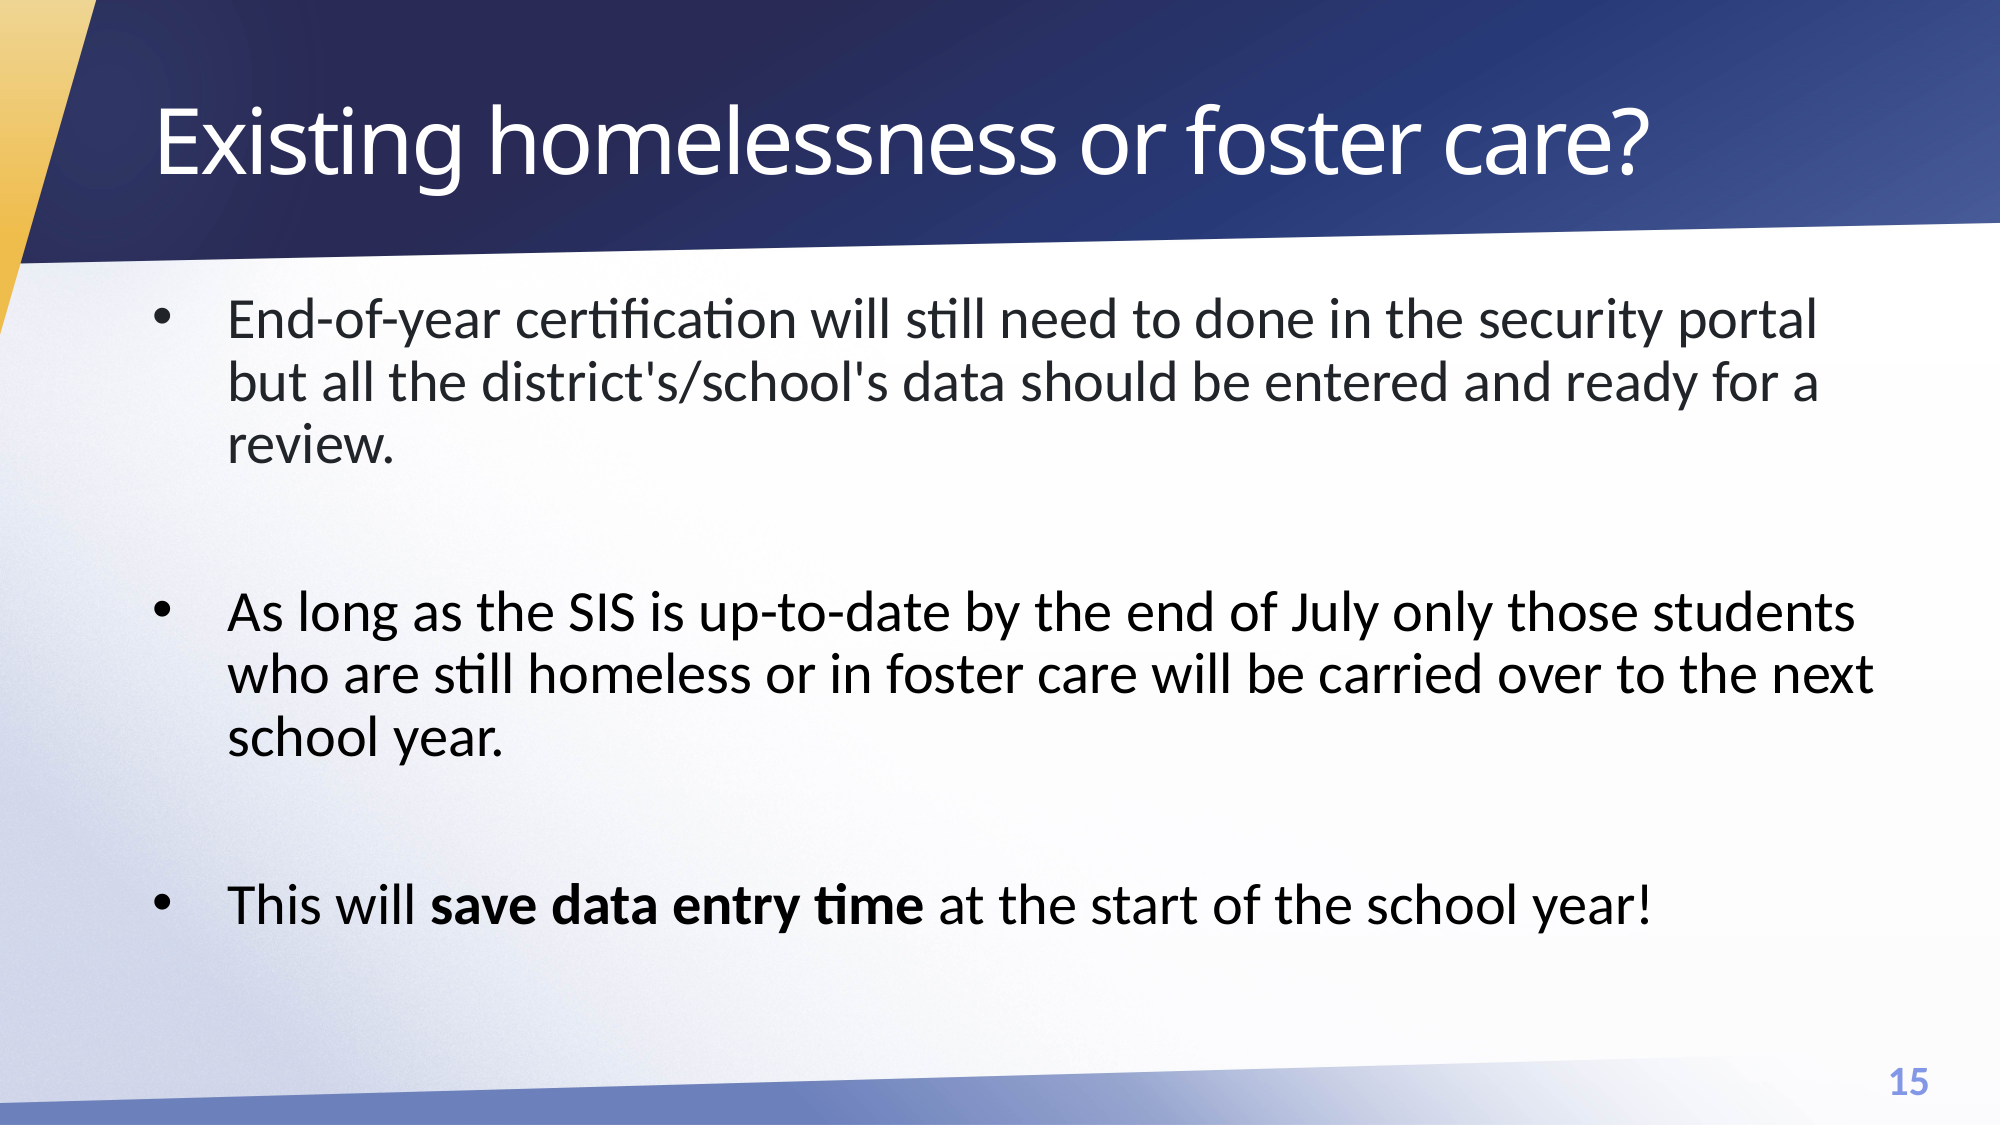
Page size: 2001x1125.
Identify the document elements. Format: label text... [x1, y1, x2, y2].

title Existing homelessness or foster care? [137, 59, 1863, 231]
list End-of-year certification will still need to done in the security portal but all the district's/school's data should be entered and ready for a review. As long as the SIS is up-to-date by the end of July only those students who are still homeless or in foster care will be carried over to the next school year. This will save data entry time at the start of the school year! [137, 280, 1913, 1028]
picture [0, 0, 2000, 1125]
